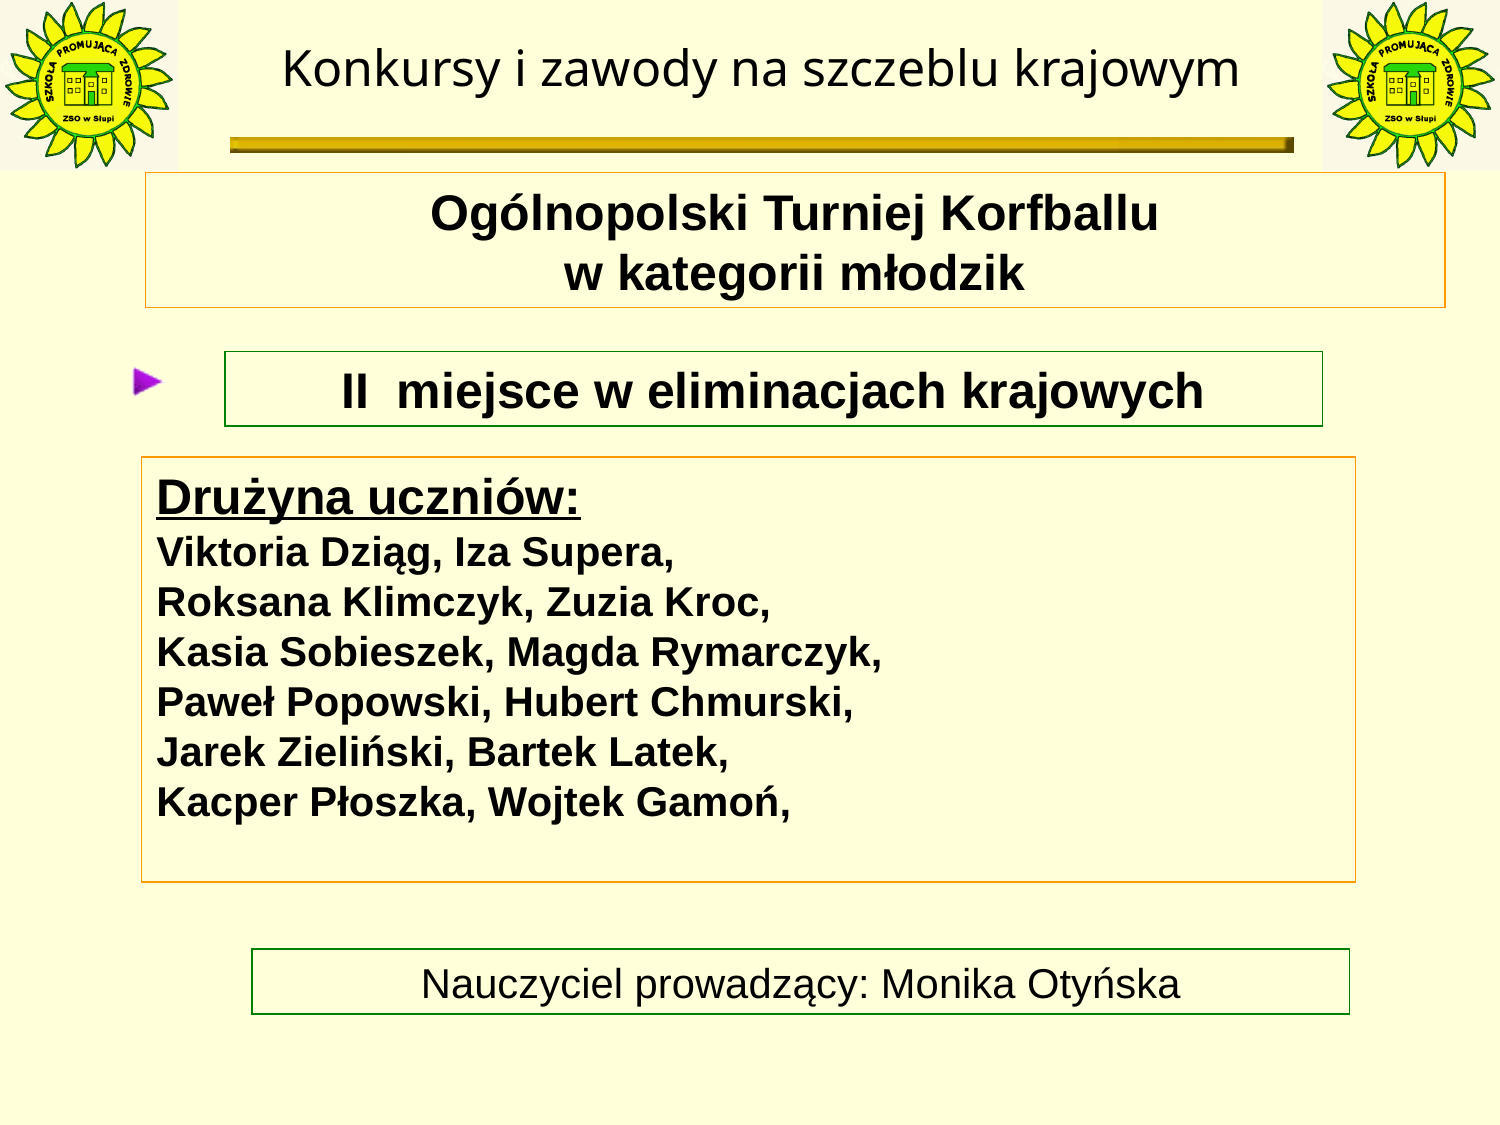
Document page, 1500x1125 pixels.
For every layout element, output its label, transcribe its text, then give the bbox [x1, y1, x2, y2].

picture [229, 136, 1294, 153]
text_box II miejsce w eliminacjach krajowych [225, 351, 1323, 427]
text_box Nauczyciel prowadzący: Monika Otyńska [252, 949, 1350, 1014]
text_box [0, 0, 178, 171]
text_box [1322, 0, 1500, 171]
text_box Ogólnopolski Turniej Korfballu w kategorii młodzik [145, 172, 1446, 308]
picture [128, 362, 165, 399]
title Konkursy i zawody na szczeblu krajowym [229, 30, 1294, 103]
text_box Drużyna uczniów: Viktoria Dziąg, Iza Supera, Roksana Klimczyk, Zuzia Kroc, Kasia Sobieszek, Magda Rymarczyk, Paweł Popowski, Hubert Chmurski, Jarek Zieliński, Bartek Latek, Kacper Płoszka, Wojtek Gamoń, [141, 457, 1356, 882]
